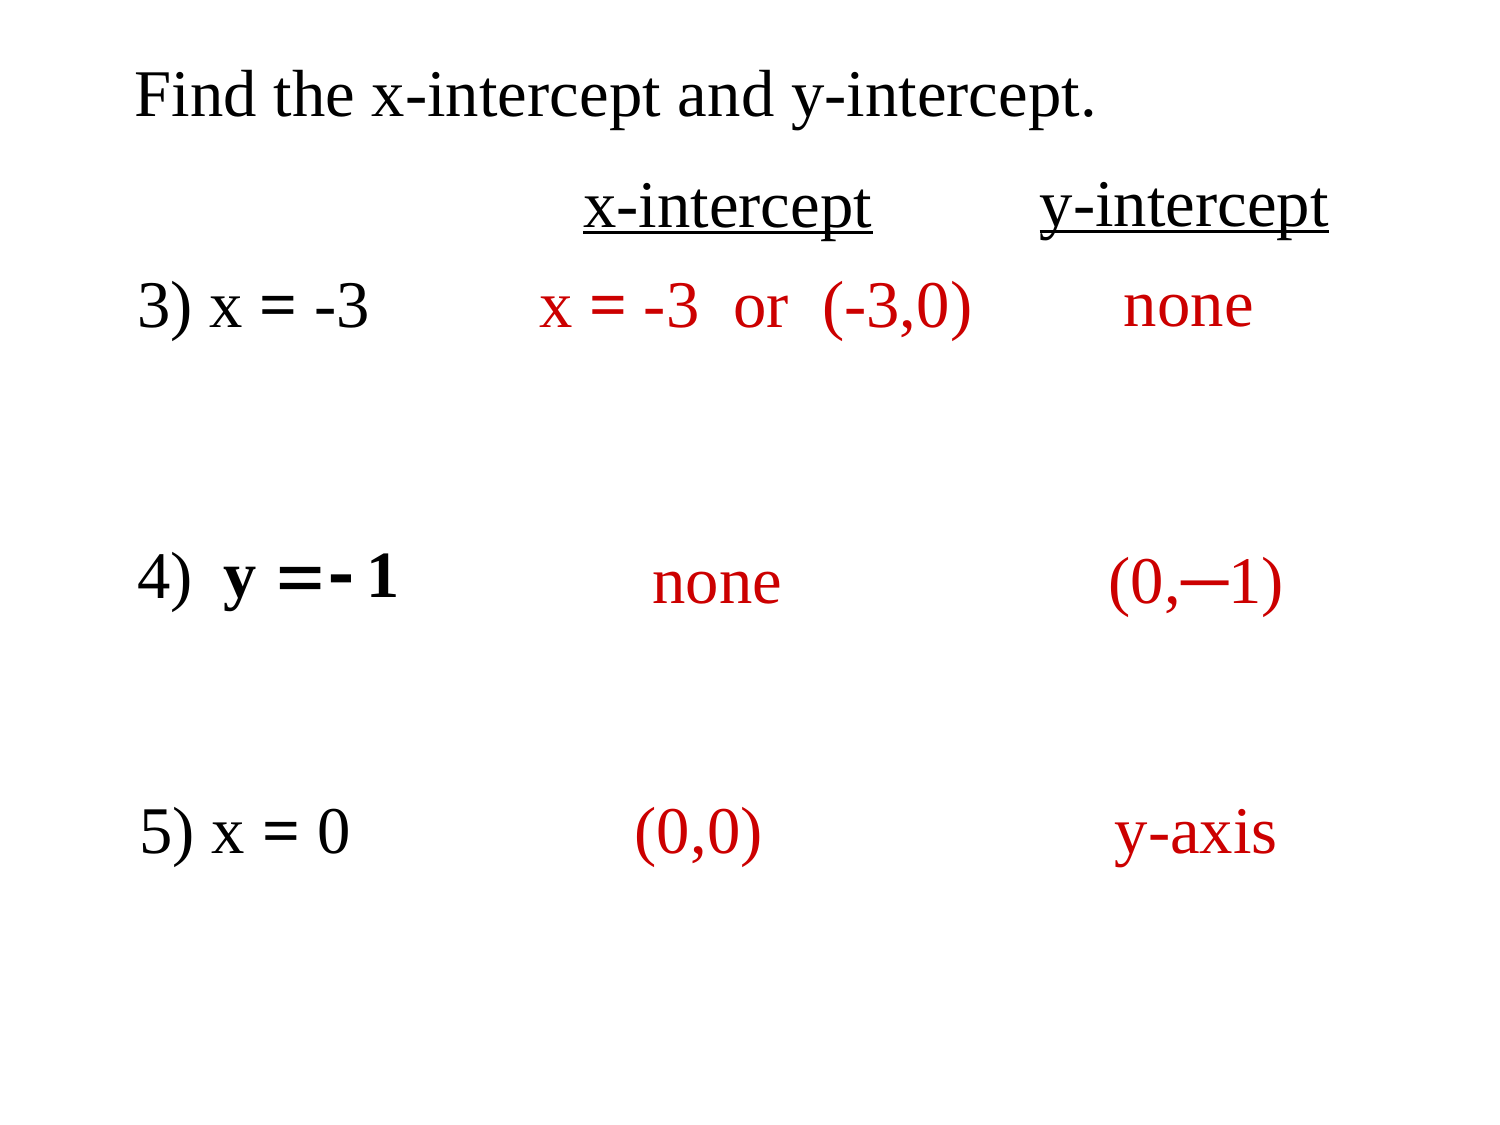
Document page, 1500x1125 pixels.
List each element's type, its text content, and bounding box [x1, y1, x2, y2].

text_box 4) [122, 524, 225, 620]
text_box (0,0) [620, 779, 778, 875]
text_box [212, 536, 407, 626]
text_box y-intercept [1024, 152, 1345, 247]
text_box y-axis [1099, 779, 1294, 875]
text_box 5) x = 0 [124, 779, 383, 875]
text_box Find the x-intercept and y-intercept. [120, 42, 1114, 138]
text_box 3) x = -3 [122, 253, 385, 348]
text_box x-intercept [568, 153, 888, 248]
text_box none [637, 529, 798, 624]
text_box (0,─1) [1093, 529, 1300, 625]
text_box none [1109, 252, 1269, 348]
text_box x = -3 or (-3,0) [524, 253, 988, 348]
